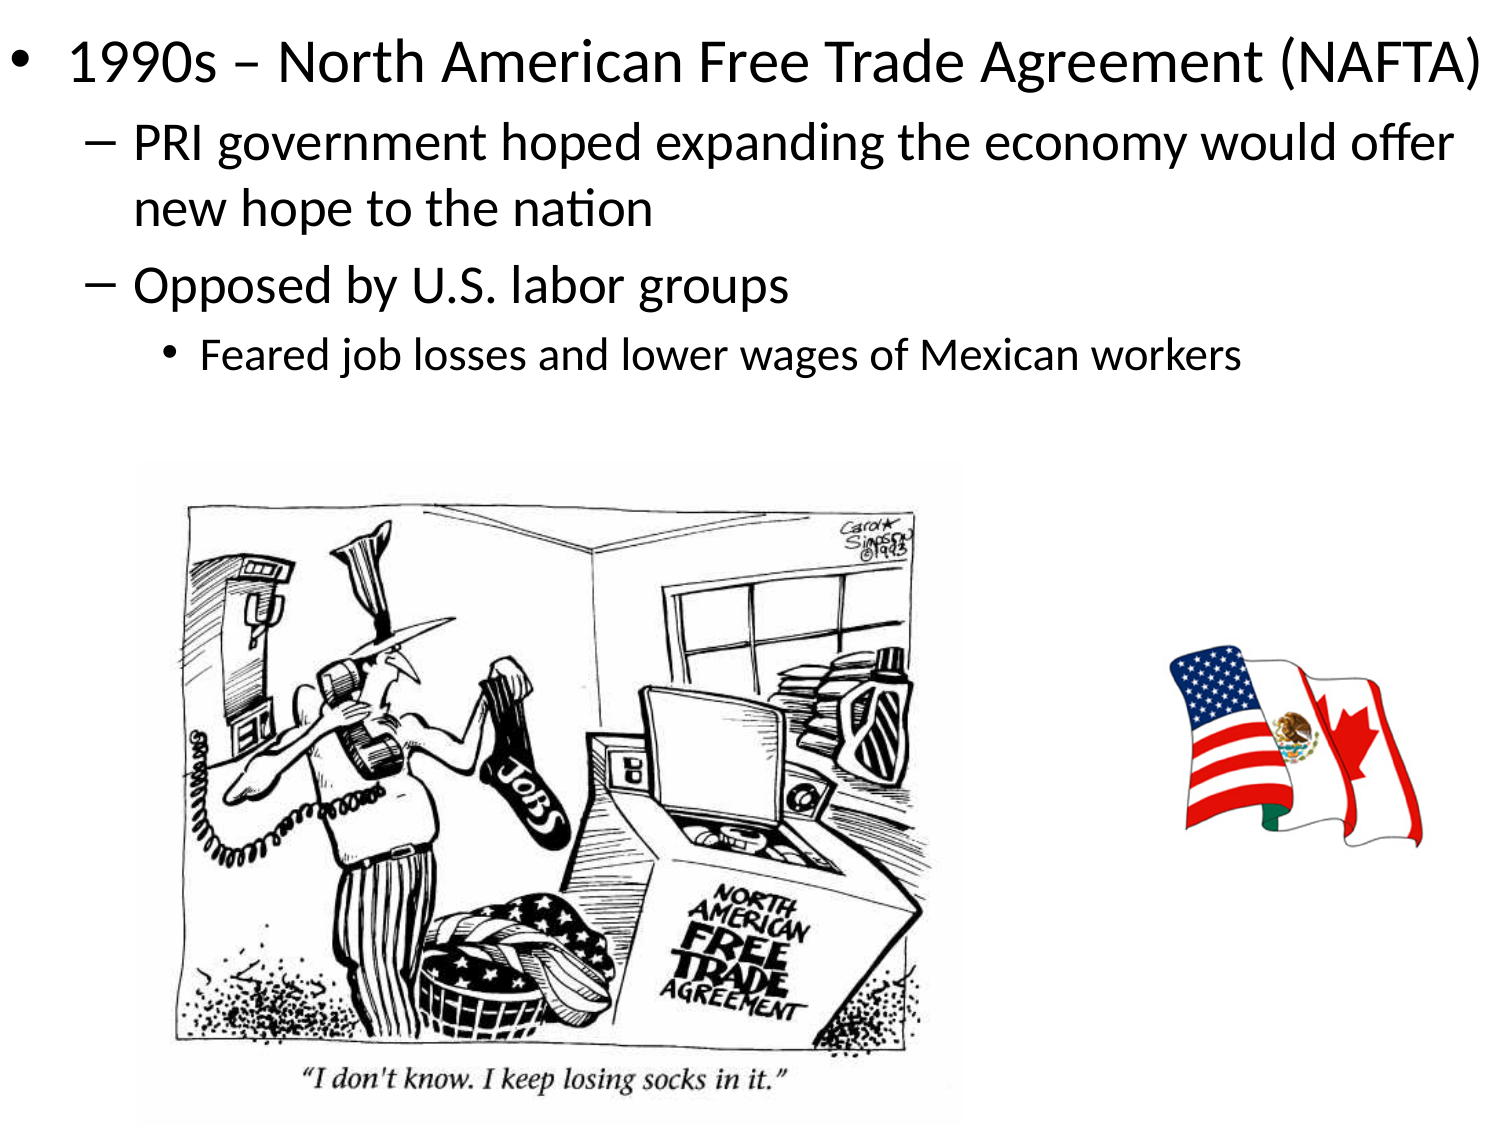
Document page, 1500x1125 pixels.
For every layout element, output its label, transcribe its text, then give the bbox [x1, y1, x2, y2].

picture [137, 461, 963, 1125]
list 1990s – North American Free Trade Agreement (NAFTA) PRI government hoped expanding the economy would offer new hope to the nation Opposed by U.S. labor groups Feared job losses and lower wages of Mexican workers [0, 12, 1500, 438]
picture [1161, 637, 1431, 858]
